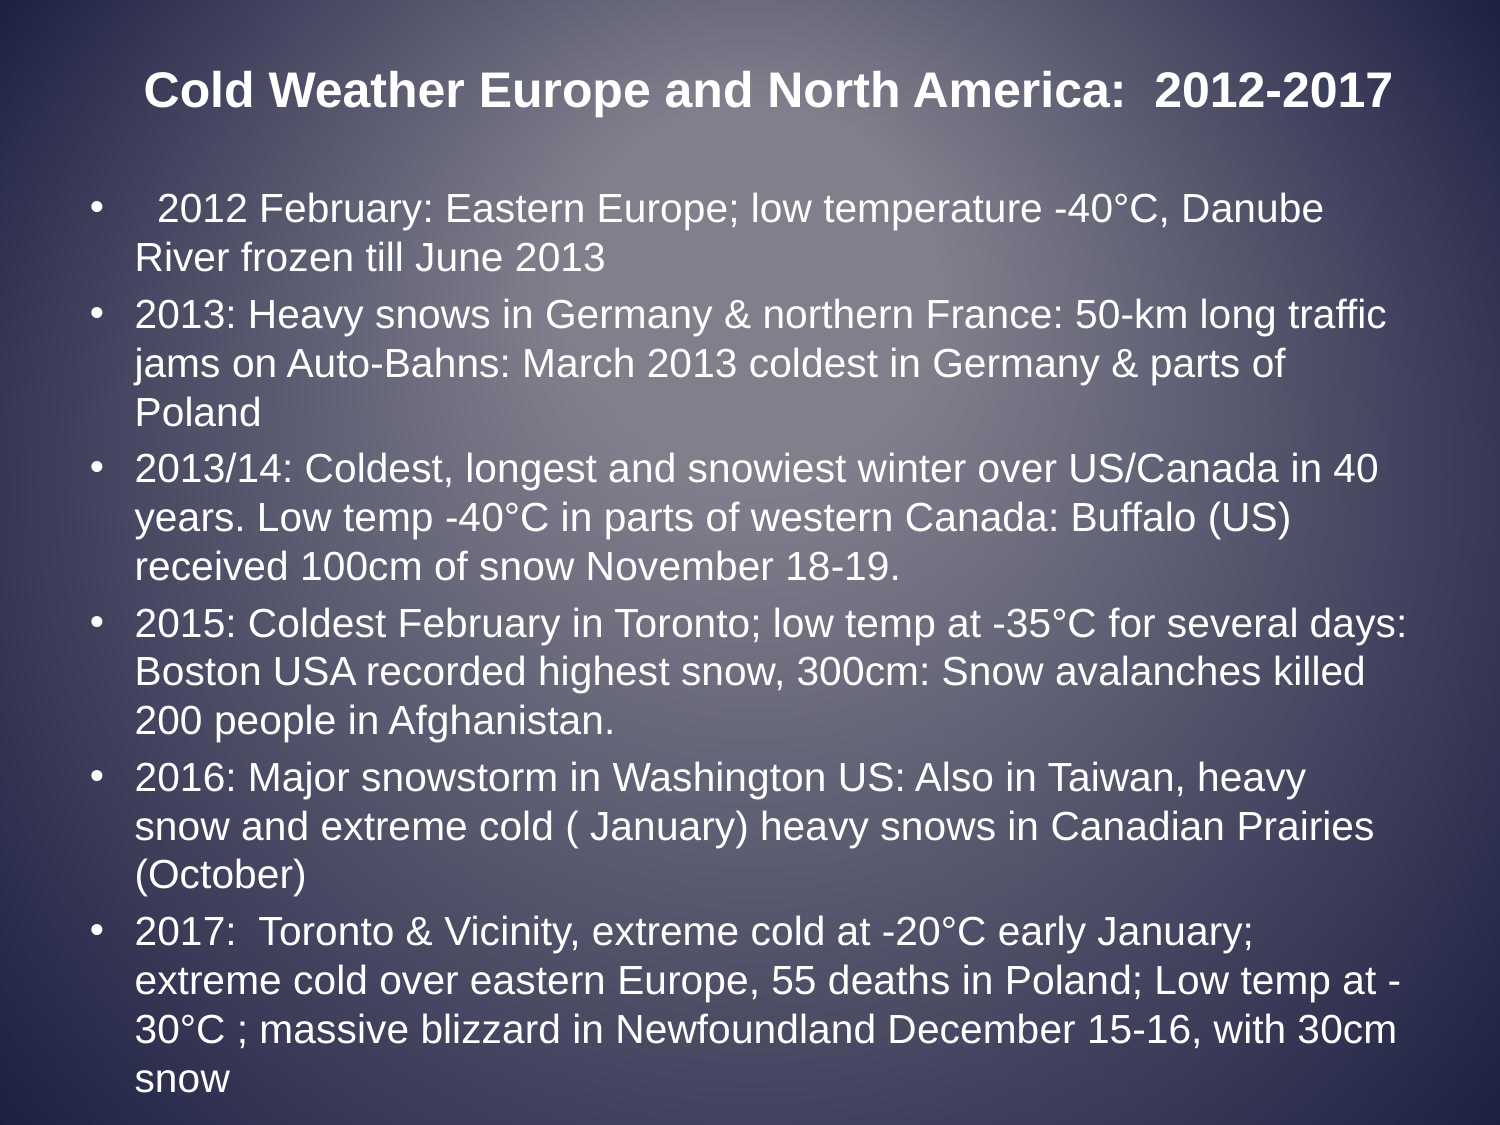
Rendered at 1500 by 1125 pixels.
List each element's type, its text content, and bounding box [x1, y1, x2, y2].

picture [0, 0, 1500, 1125]
text_box Cold Weather Europe and North America: 2012-2017 [74, 49, 1463, 125]
list 2012 February: Eastern Europe; low temperature -40°C, Danube River frozen till June 2013 2013: Heavy snows in Germany & northern France: 50-km long traffic jams on Auto-Bahns: March 2013 coldest in Germany & parts of Poland 2013/14: Coldest, longest and snowiest winter over US/Canada in 40 years. Low temp -40°C in parts of western Canada: Buffalo (US) received 100cm of snow November 18-19. 2015: Coldest February in Toronto; low temp at -35°C for several days: Boston USA recorded highest snow, 300cm: Snow avalanches killed 200 people in Afghanistan. 2016: Major snowstorm in Washington US: Also in Taiwan, heavy snow and extreme cold ( January) heavy snows in Canadian Prairies (October) 2017: Toronto & Vicinity, extreme cold at -20°C early January; extreme cold over eastern Europe, 55 deaths in Poland; Low temp at -30°C ; massive blizzard in Newfoundland December 15-16, with 30cm snow [75, 174, 1425, 1050]
